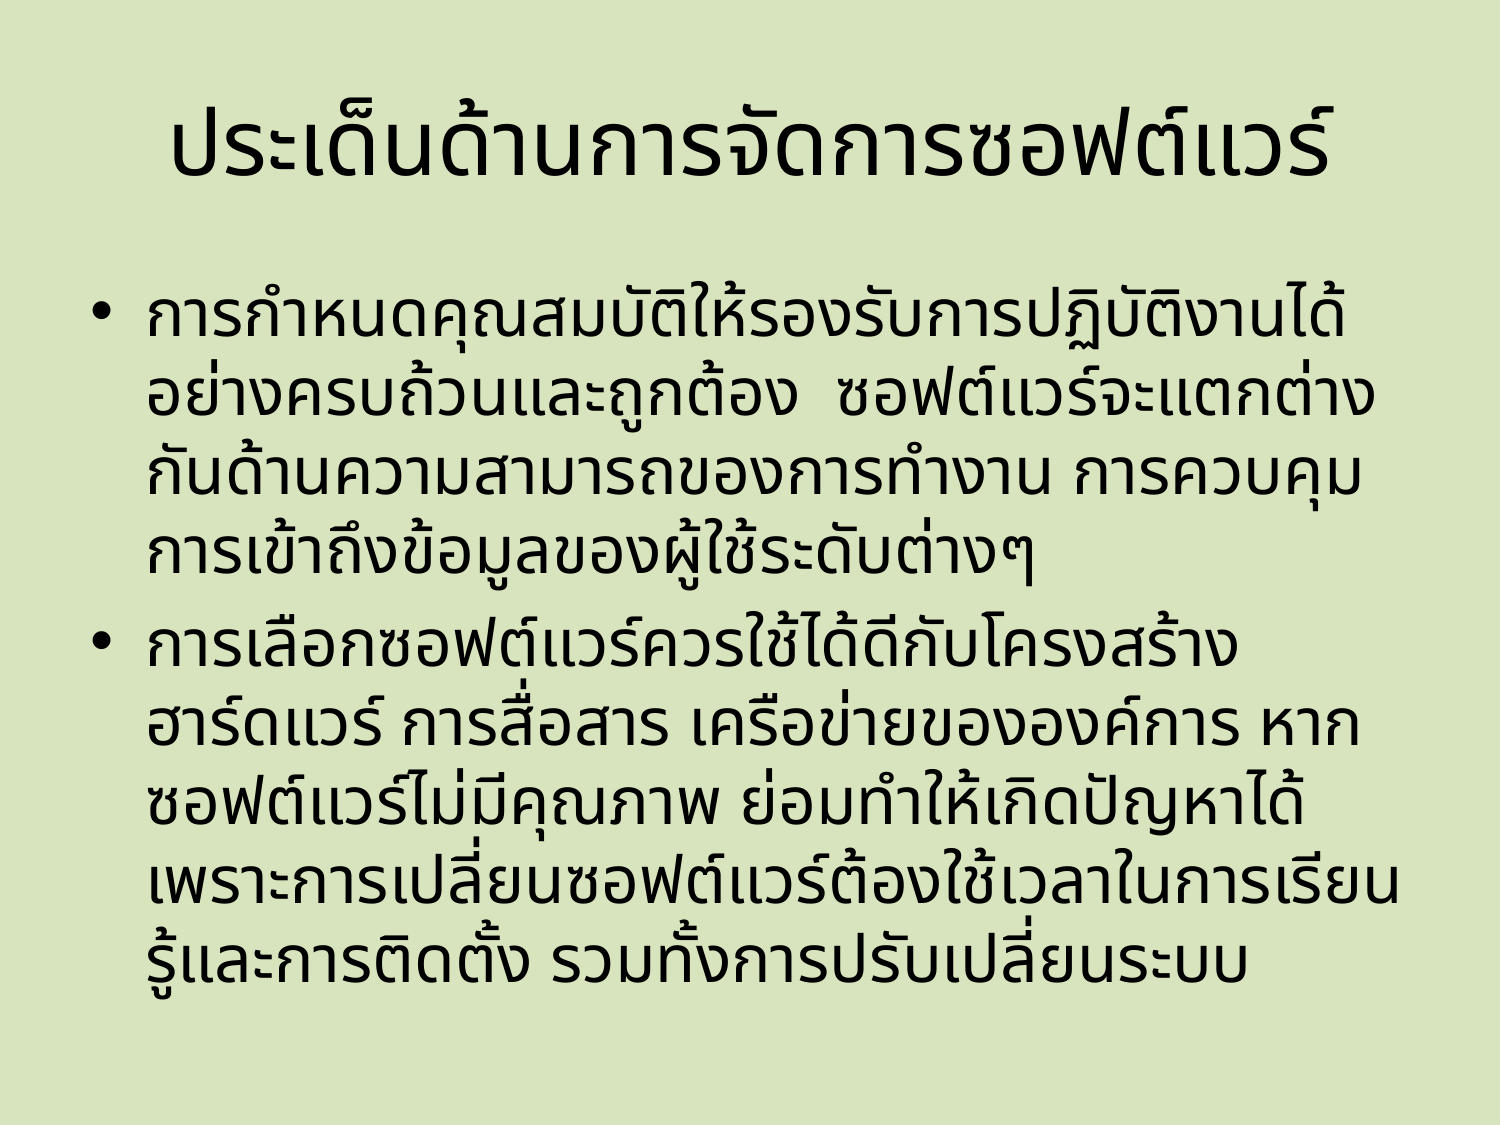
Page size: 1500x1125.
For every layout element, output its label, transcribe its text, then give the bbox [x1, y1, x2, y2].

title ประเด็นด้านการจัดการซอฟต์แวร์ [75, 45, 1425, 233]
list การกำหนดคุณสมบัติให้รองรับการปฏิบัติงานได้อย่างครบถ้วนและถูกต้อง ซอฟต์แวร์จะแตกต่างกันด้านความสามารถของการทำงาน การควบคุมการเข้าถึงข้อมูลของผู้ใช้ระดับต่างๆ การเลือกซอฟต์แวร์ควรใช้ได้ดีกับโครงสร้างฮาร์ดแวร์ การสื่อสาร เครือข่ายขององค์การ หากซอฟต์แวร์ไม่มีคุณภาพ ย่อมทำให้เกิดปัญหาได้ เพราะการเปลี่ยนซอฟต์แวร์ต้องใช้เวลาในการเรียนรู้และการติดตั้ง รวมทั้งการปรับเปลี่ยนระบบ [75, 262, 1425, 1005]
